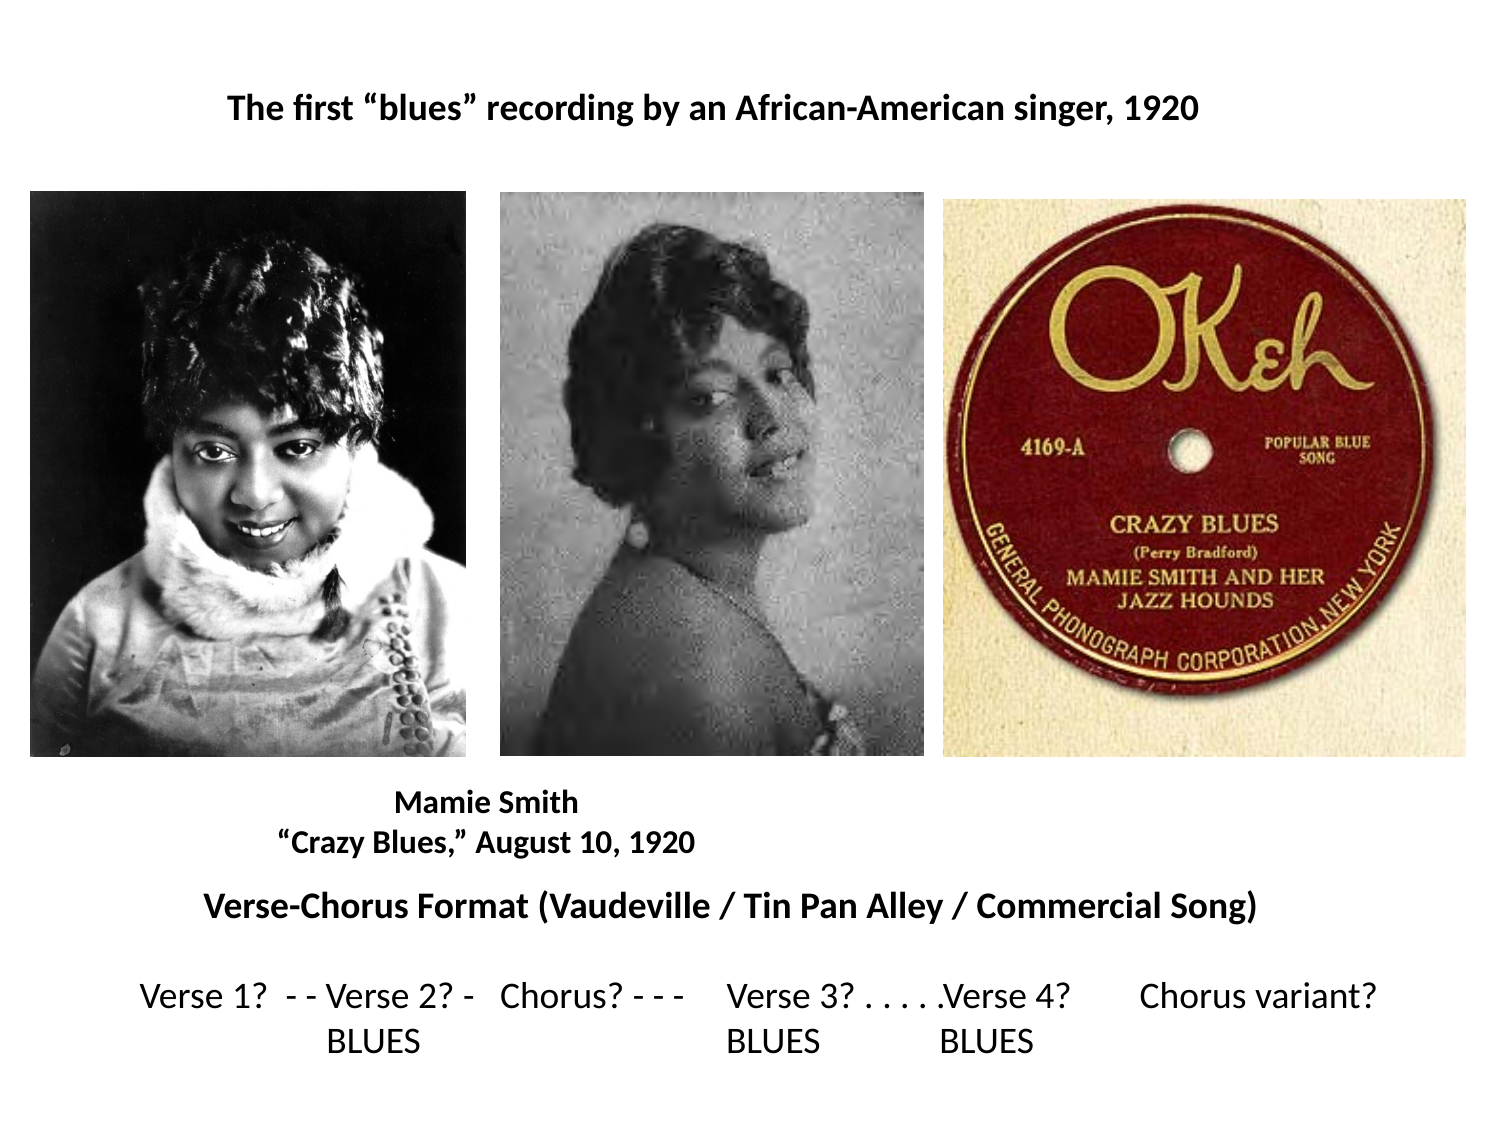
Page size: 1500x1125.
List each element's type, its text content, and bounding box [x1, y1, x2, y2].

picture [499, 192, 924, 756]
picture [943, 199, 1466, 757]
text_box Mamie Smith “Crazy Blues,” August 10, 1920 [255, 772, 718, 868]
text_box Verse-Chorus Format (Vaudeville / Tin Pan Alley / Commercial Song) Verse 1? - - Verse 2? - Chorus? - - - Verse 3? . . . . .Verse 4? Chorus variant? BLUES BLUES BLUES [31, 873, 1432, 1069]
picture [29, 191, 466, 757]
text_box The first “blues” recording by an African-American singer, 1920 [212, 75, 1250, 136]
